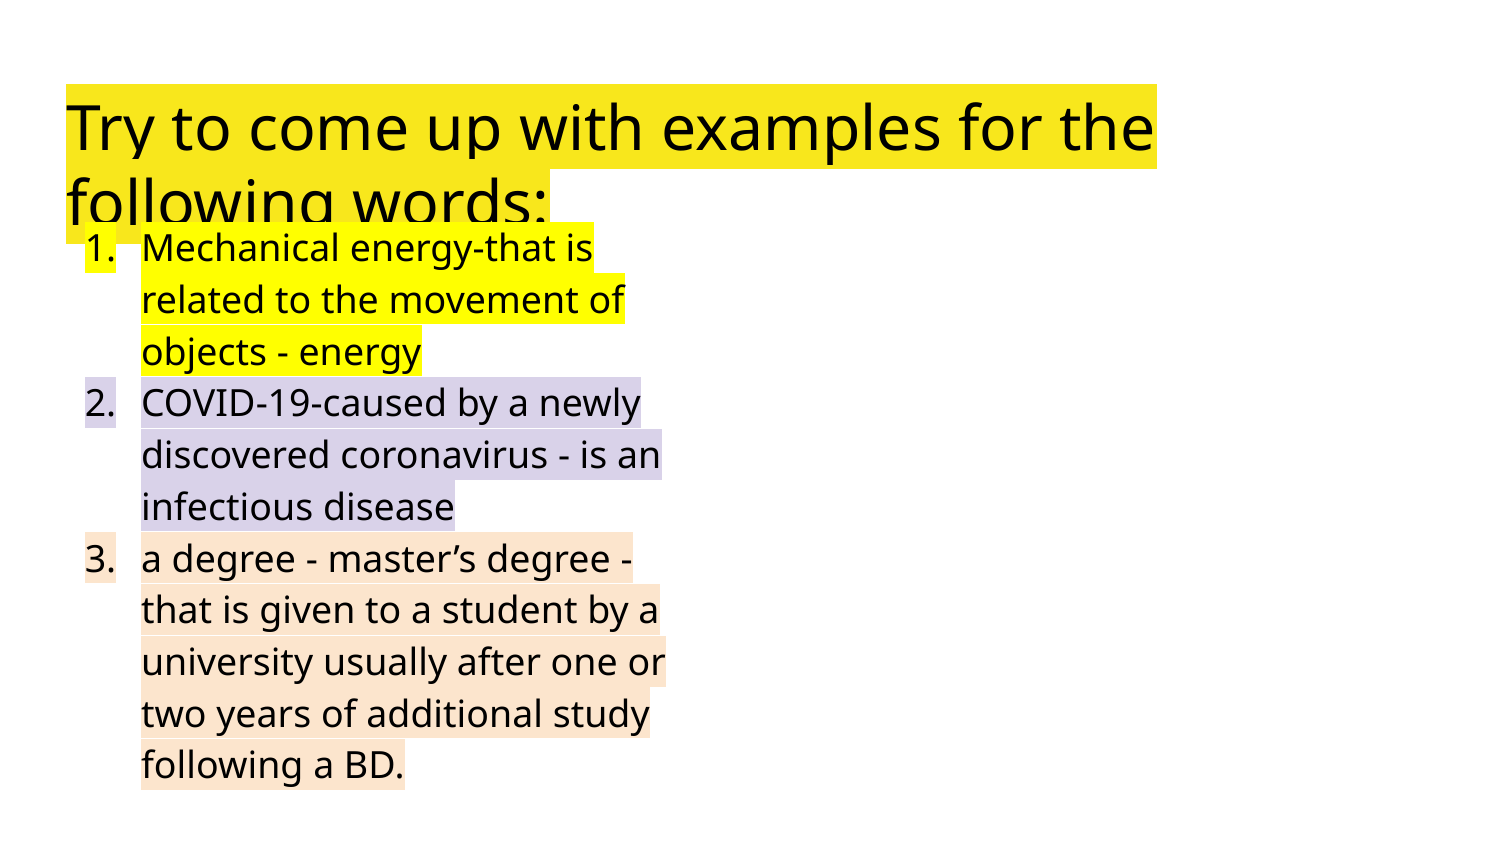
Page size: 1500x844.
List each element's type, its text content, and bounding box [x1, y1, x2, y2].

list Mechanical energy-that is related to the movement of objects - energy COVID-19-caused by a newly discovered coronavirus - is an infectious disease a degree - master’s degree - that is given to a student by a university usually after one or two years of additional study following a BD. [51, 202, 708, 826]
title Try to come up with examples for the following words: [51, 72, 1449, 167]
